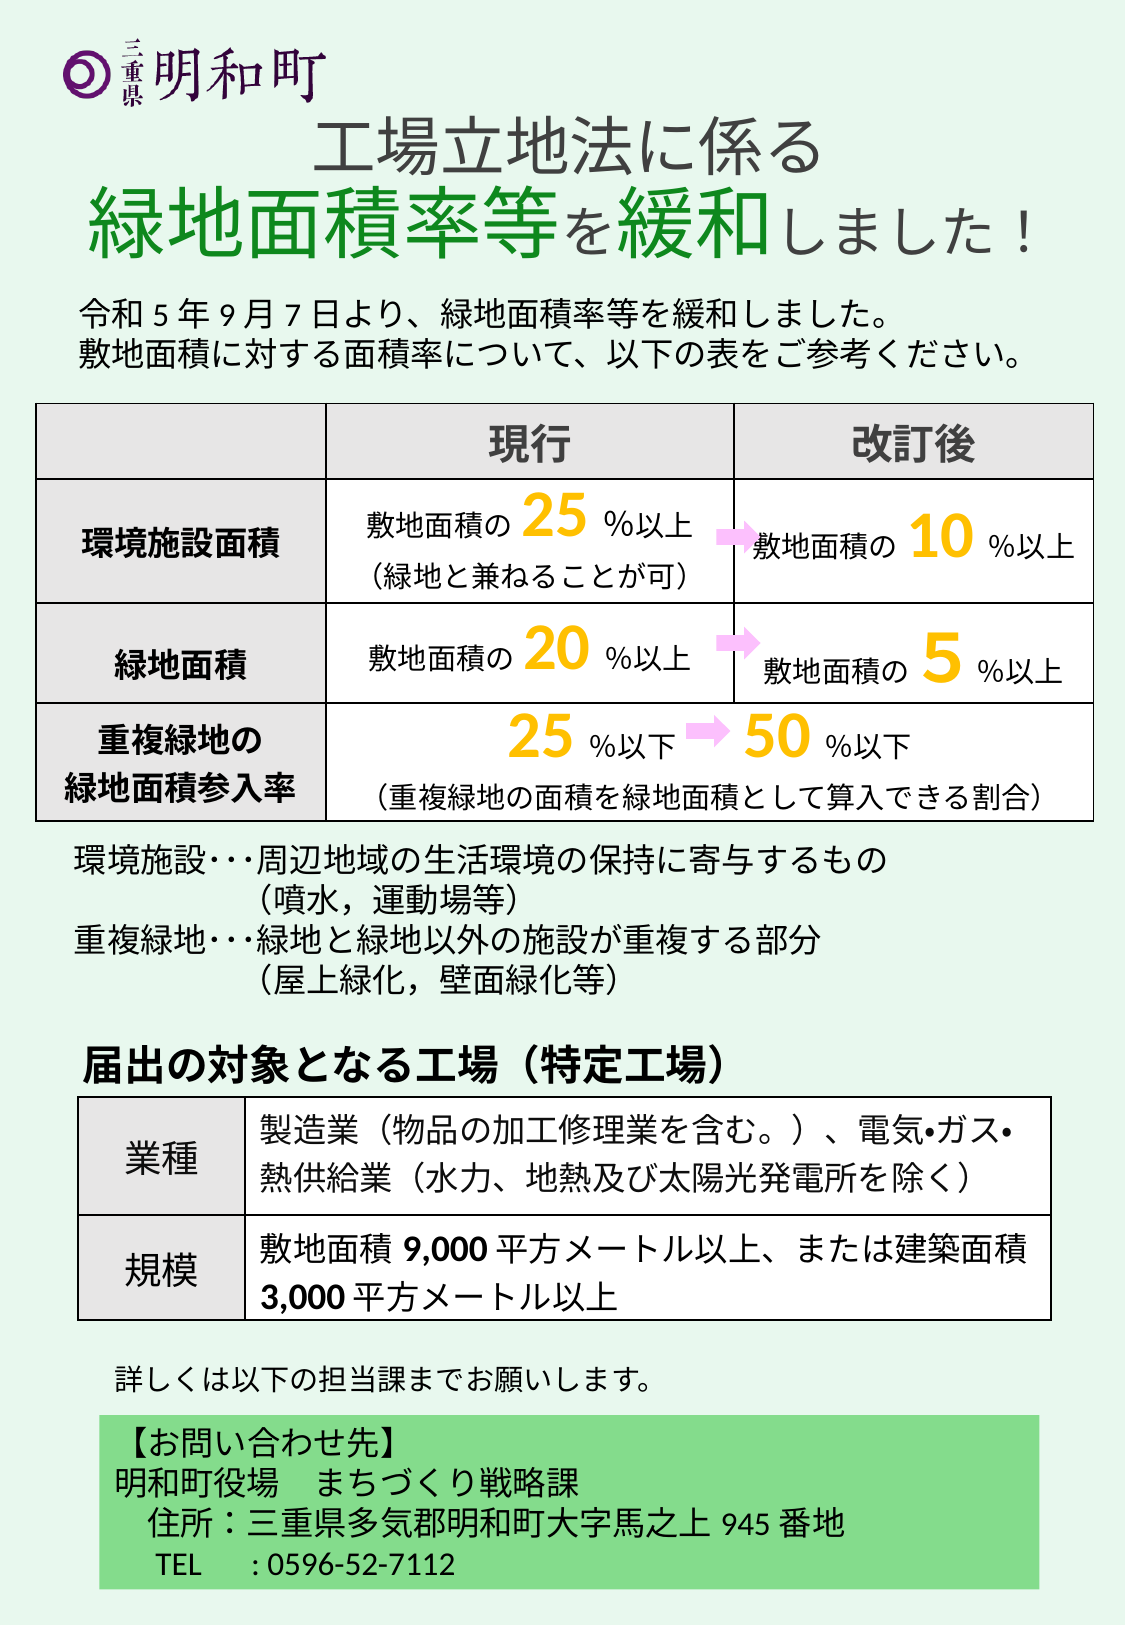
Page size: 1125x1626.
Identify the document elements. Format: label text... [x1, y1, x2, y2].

text_box [716, 520, 761, 554]
table_header 業種 [79, 1098, 244, 1214]
table_cell 重複緑地の 緑地面積参入率 [37, 704, 325, 820]
title 工場立地法に係る 緑地面積率等を緩和しました！ [66, 35, 1073, 280]
table_cell 環境施設面積 [37, 480, 325, 602]
list [39, 1216, 1100, 1597]
table_cell 緑地面積 [37, 604, 325, 702]
text_box [716, 626, 761, 660]
text_box 【お問い合わせ先】 明和町役場 まちづくり戦略課 住所：三重県多気郡明和町大字馬之上945番地 TEL : 0596-52-7112 [99, 1415, 1040, 1590]
table_cell 規模 [79, 1216, 244, 1319]
table_cell 敷地面積の25％以上 （緑地と兼ねることが可） [327, 480, 733, 602]
list [39, 307, 1100, 831]
text_box 令和5年9月7日より、緑地面積率等を緩和しました。 敷地面積に対する面積率について、以下の表をご参考ください。 [63, 285, 1076, 381]
text_box 詳しくは以下の担当課までお願いします。 [99, 1353, 911, 1404]
table_cell 敷地面積の５％以上 [735, 604, 1093, 702]
table_header 現行 [327, 404, 733, 478]
picture [63, 38, 326, 107]
text_box [686, 714, 731, 748]
table_cell 25％以下 50％以下 （重複緑地の面積を緑地面積として算入できる割合） [327, 704, 1093, 820]
table_cell 敷地面積の20％以上 [327, 604, 733, 702]
table_header 改訂後 [735, 404, 1093, 478]
table_cell 敷地面積9,000平方メートル以上、または建築面積3,000平方メートル以上 [246, 1216, 1050, 1319]
text_box 環境施設･･･周辺地域の生活環境の保持に寄与するもの （噴水，運動場等） 重複緑地･･･緑地と緑地以外の施設が重複する部分 （屋上緑化，壁面緑化等） 届出の対象となる工場（特定工場） [25, 831, 1104, 1216]
table_cell 敷地面積の10％以上 [735, 480, 1093, 602]
table_header [37, 404, 325, 478]
table_header 製造業（物品の加工修理業を含む。）、電気・ガス・熱供給業（水力、地熱及び太陽光発電所を除く） [246, 1098, 1050, 1214]
